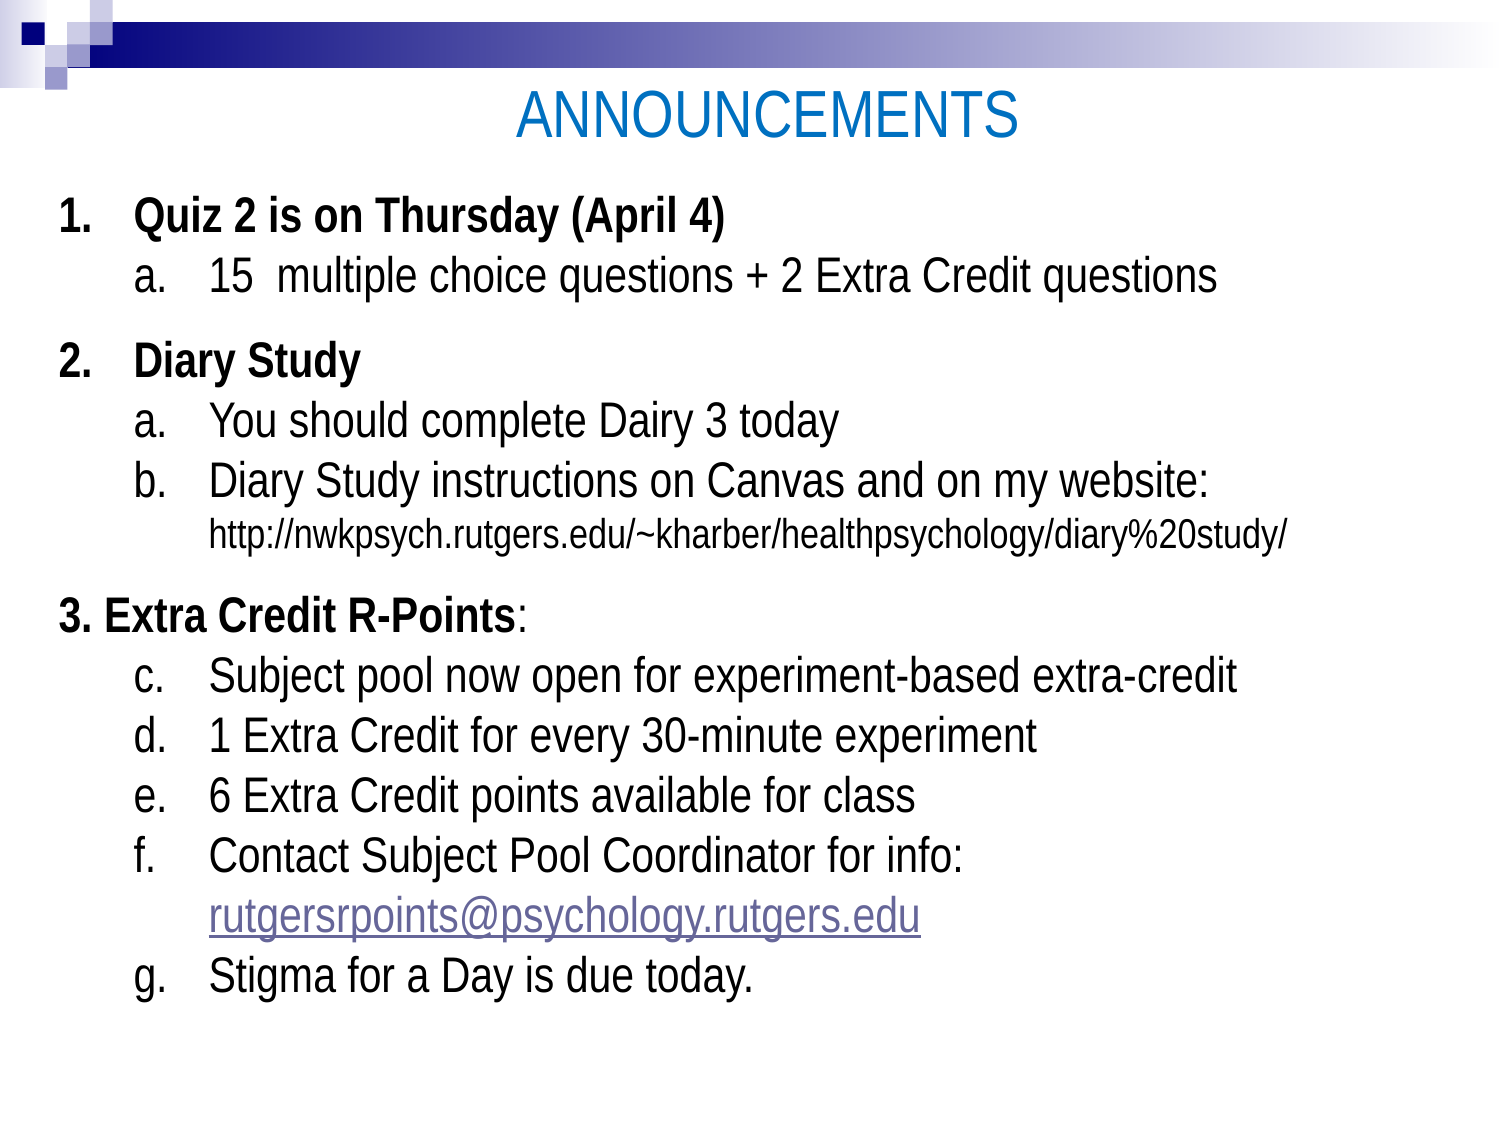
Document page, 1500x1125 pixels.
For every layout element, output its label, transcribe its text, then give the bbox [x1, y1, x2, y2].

text_box Quiz 2 is on Thursday (April 4) 15 multiple choice questions + 2 Extra Credit questions Diary Study You should complete Dairy 3 today Diary Study instructions on Canvas and on my website: http://nwkpsych.rutgers.edu/~kharber/healthpsychology/diary%20study/ 3. Extra Credit R-Points: Subject pool now open for experiment-based extra-credit 1 Extra Credit for every 30-minute experiment 6 Extra Credit points available for class Contact Subject Pool Coordinator for info: rutgersrpoints@psychology.rutgers.edu Stigma for a Day is due today. [43, 174, 1494, 1035]
text_box ANNOUNCEMENTS [150, 63, 1388, 159]
